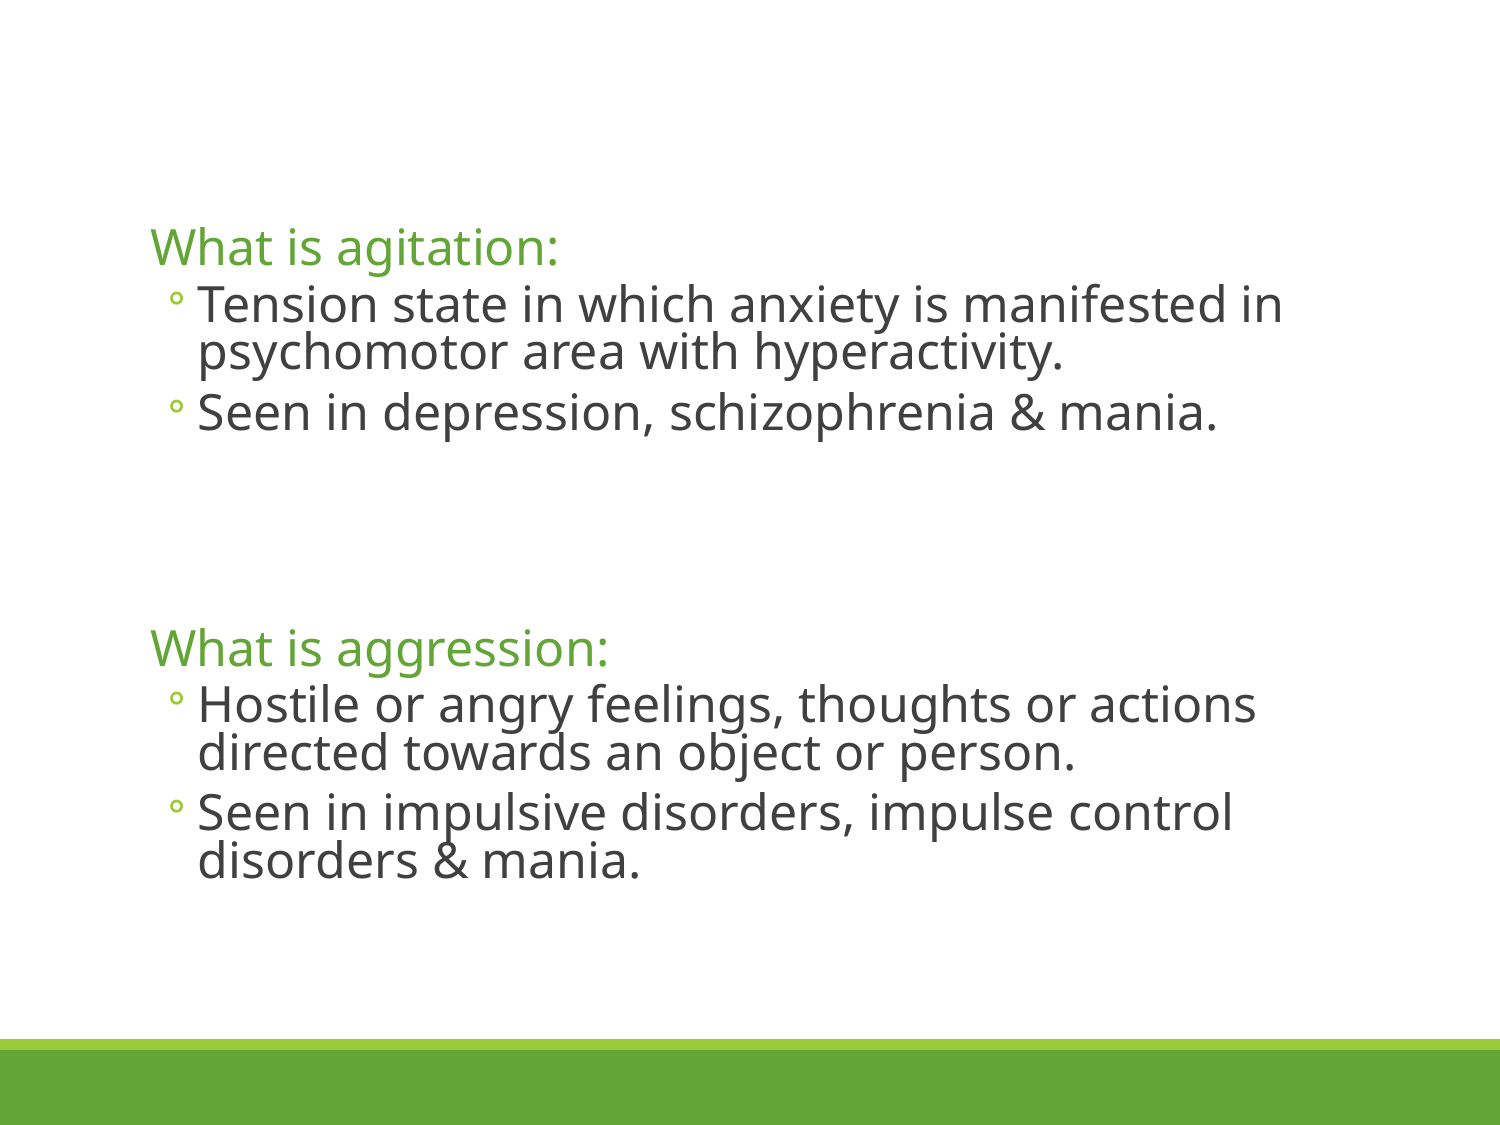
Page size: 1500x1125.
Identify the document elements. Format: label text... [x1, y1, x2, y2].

list What is agitation: Tension state in which anxiety is manifested in psychomotor area with hyperactivity. Seen in depression, schizophrenia & mania. What is aggression: Hostile or angry feelings, thoughts or actions directed towards an object or person. Seen in impulsive disorders, impulse control disorders & mania. [135, 219, 1373, 963]
